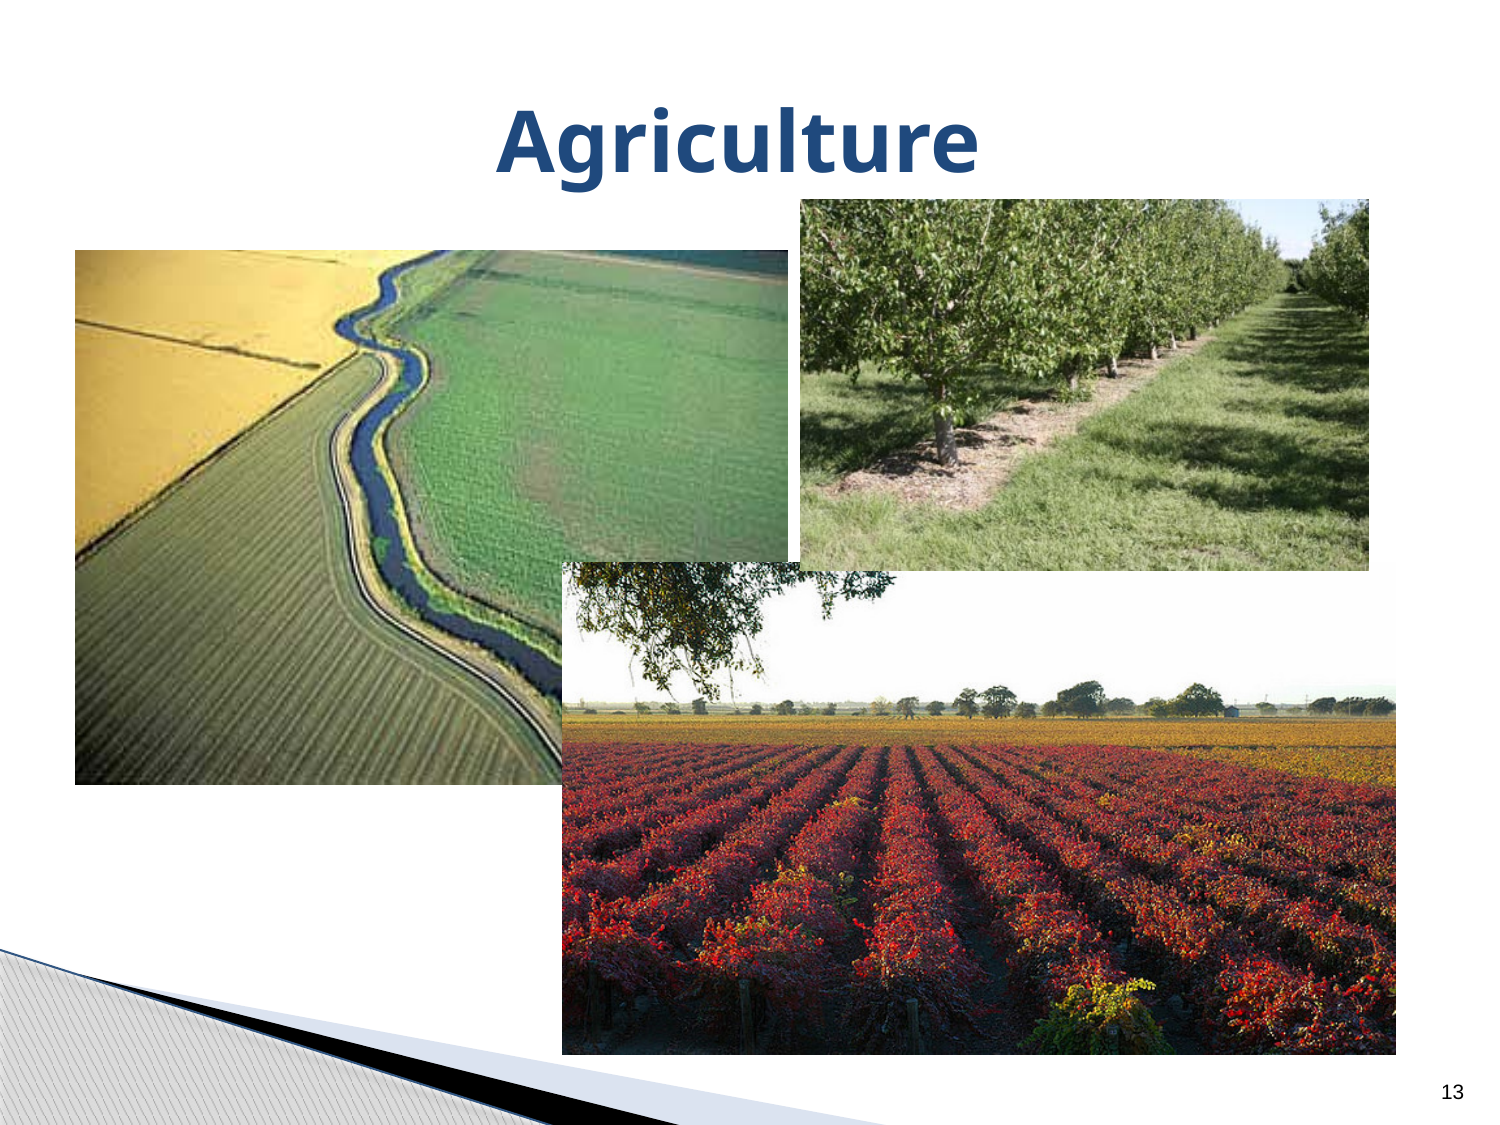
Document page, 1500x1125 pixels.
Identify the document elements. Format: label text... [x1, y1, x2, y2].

title Agriculture [75, 45, 1425, 233]
picture [74, 199, 1397, 1055]
slide_number 13 [1418, 1051, 1479, 1112]
